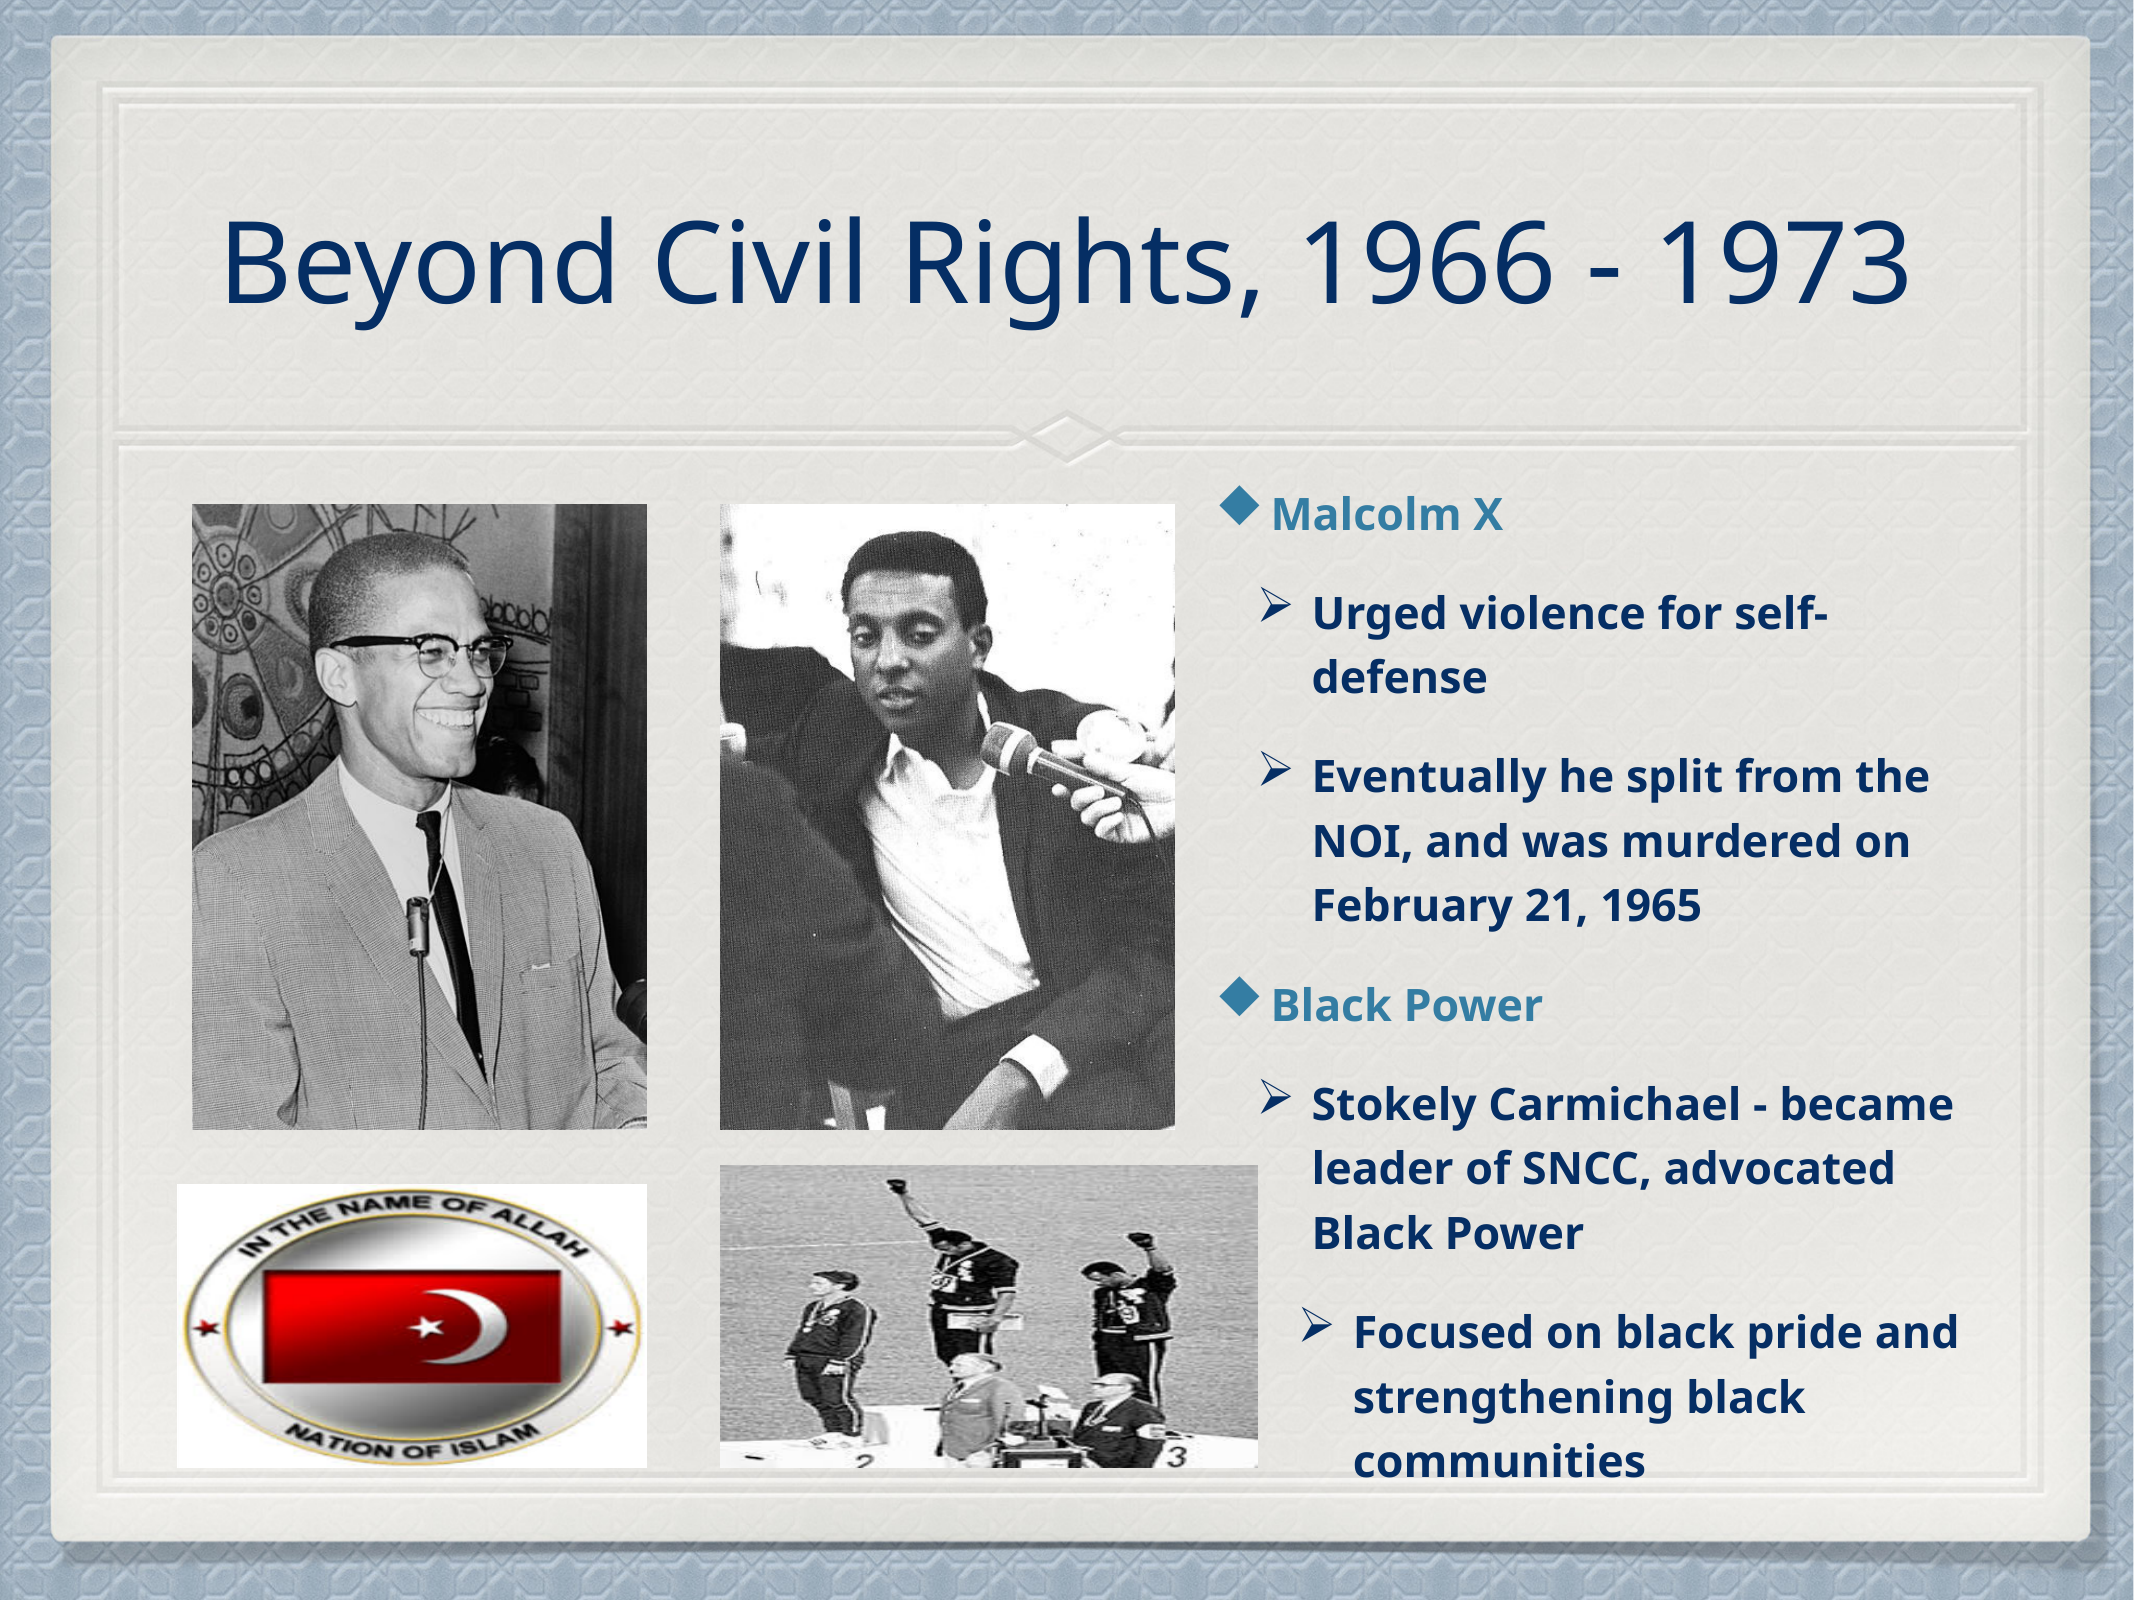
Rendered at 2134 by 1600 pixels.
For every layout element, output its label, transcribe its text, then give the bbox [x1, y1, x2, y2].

list Malcolm X Urged violence for self-defense Eventually he split from the NOI, and was murdered on February 21, 1965 Black Power Stokely Carmichael - became leader of SNCC, advocated Black Power Focused on black pride and strengthening black communities [1173, 468, 1990, 1493]
picture [0, 0, 2134, 1600]
title Beyond Civil Rights, 1966 - 1973 [207, 122, 1926, 395]
